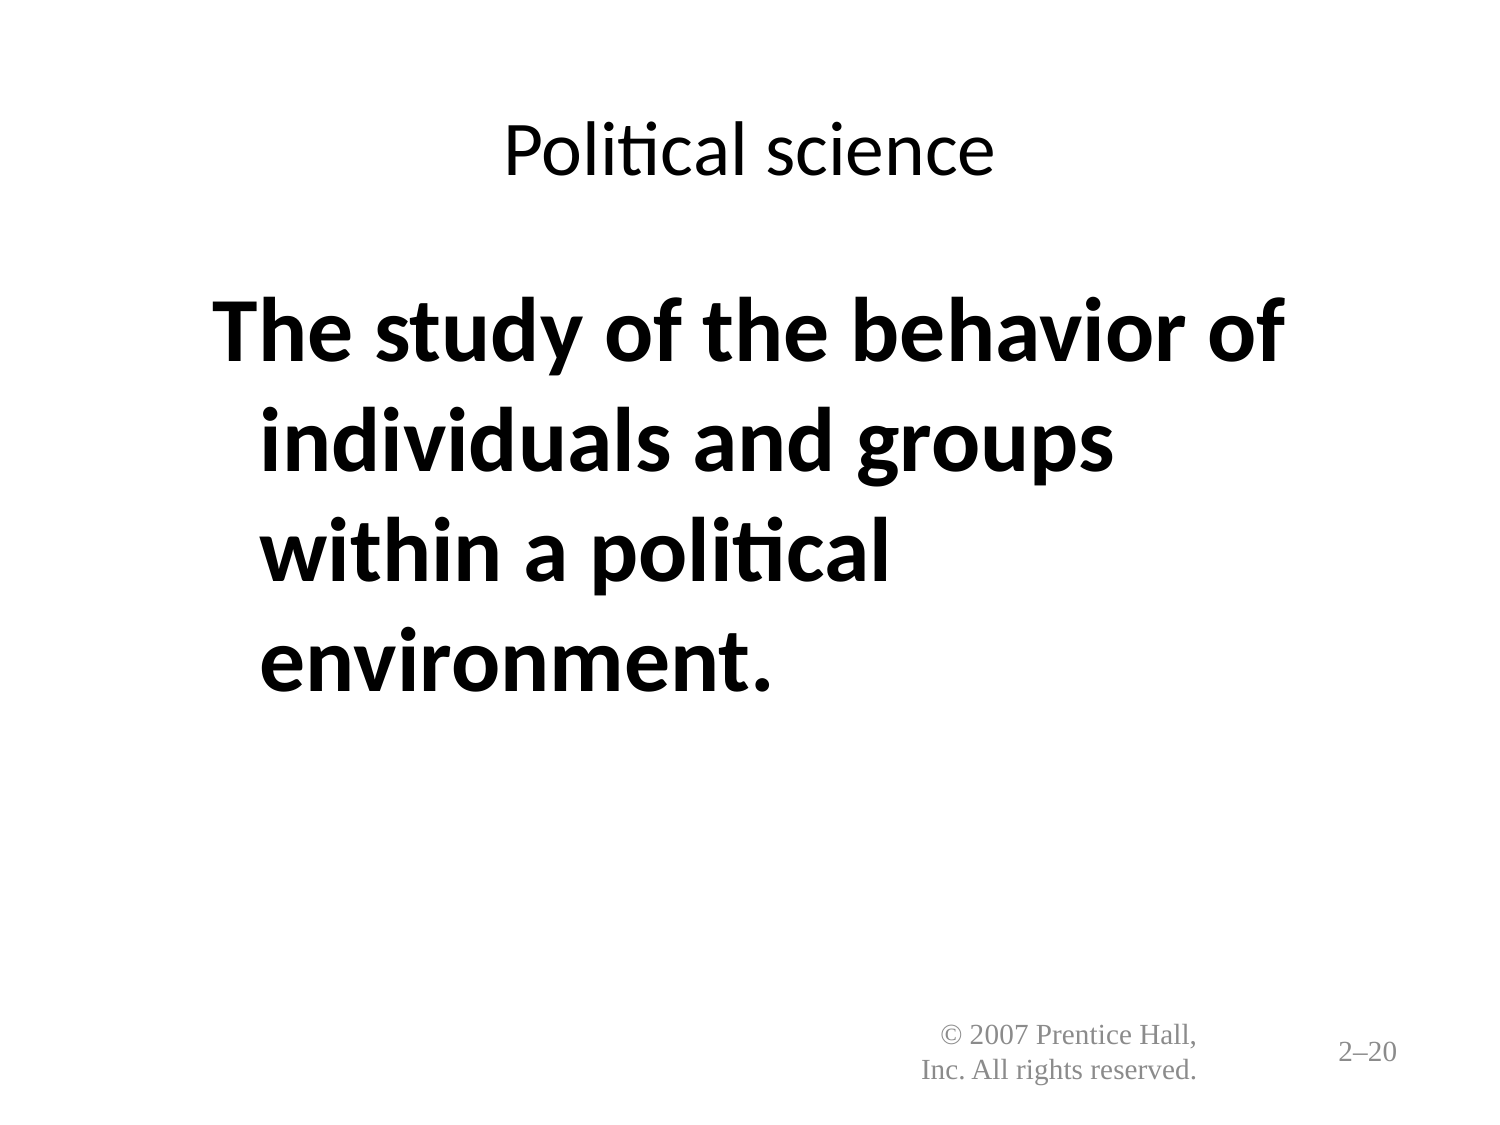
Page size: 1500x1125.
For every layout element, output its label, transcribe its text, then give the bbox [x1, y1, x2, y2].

footer © 2007 Prentice Hall, Inc. All rights reserved. [900, 1012, 1050, 1088]
title Political science [87, 80, 1413, 199]
slide_number 2–20 [1050, 1012, 1413, 1088]
list The study of the behavior of individuals and groups within a political environment. [122, 262, 1377, 1000]
